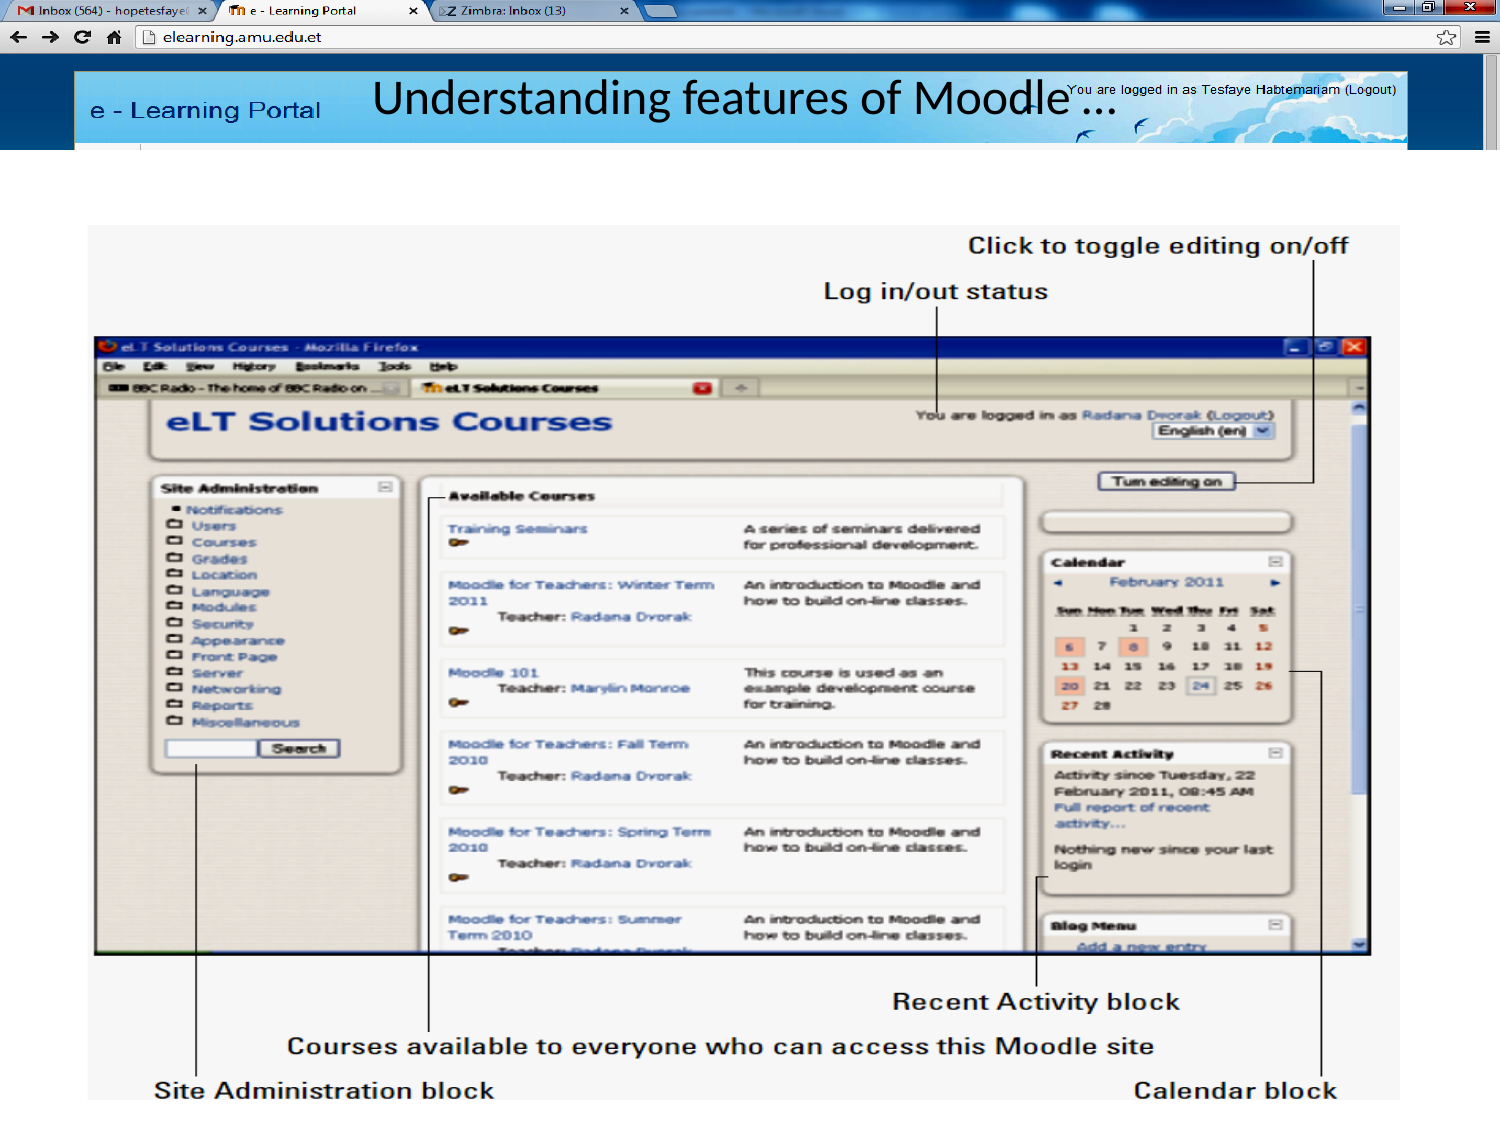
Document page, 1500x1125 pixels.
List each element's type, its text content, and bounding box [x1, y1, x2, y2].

title Understanding features of Moodle … [75, 62, 1425, 188]
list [87, 224, 1401, 1101]
